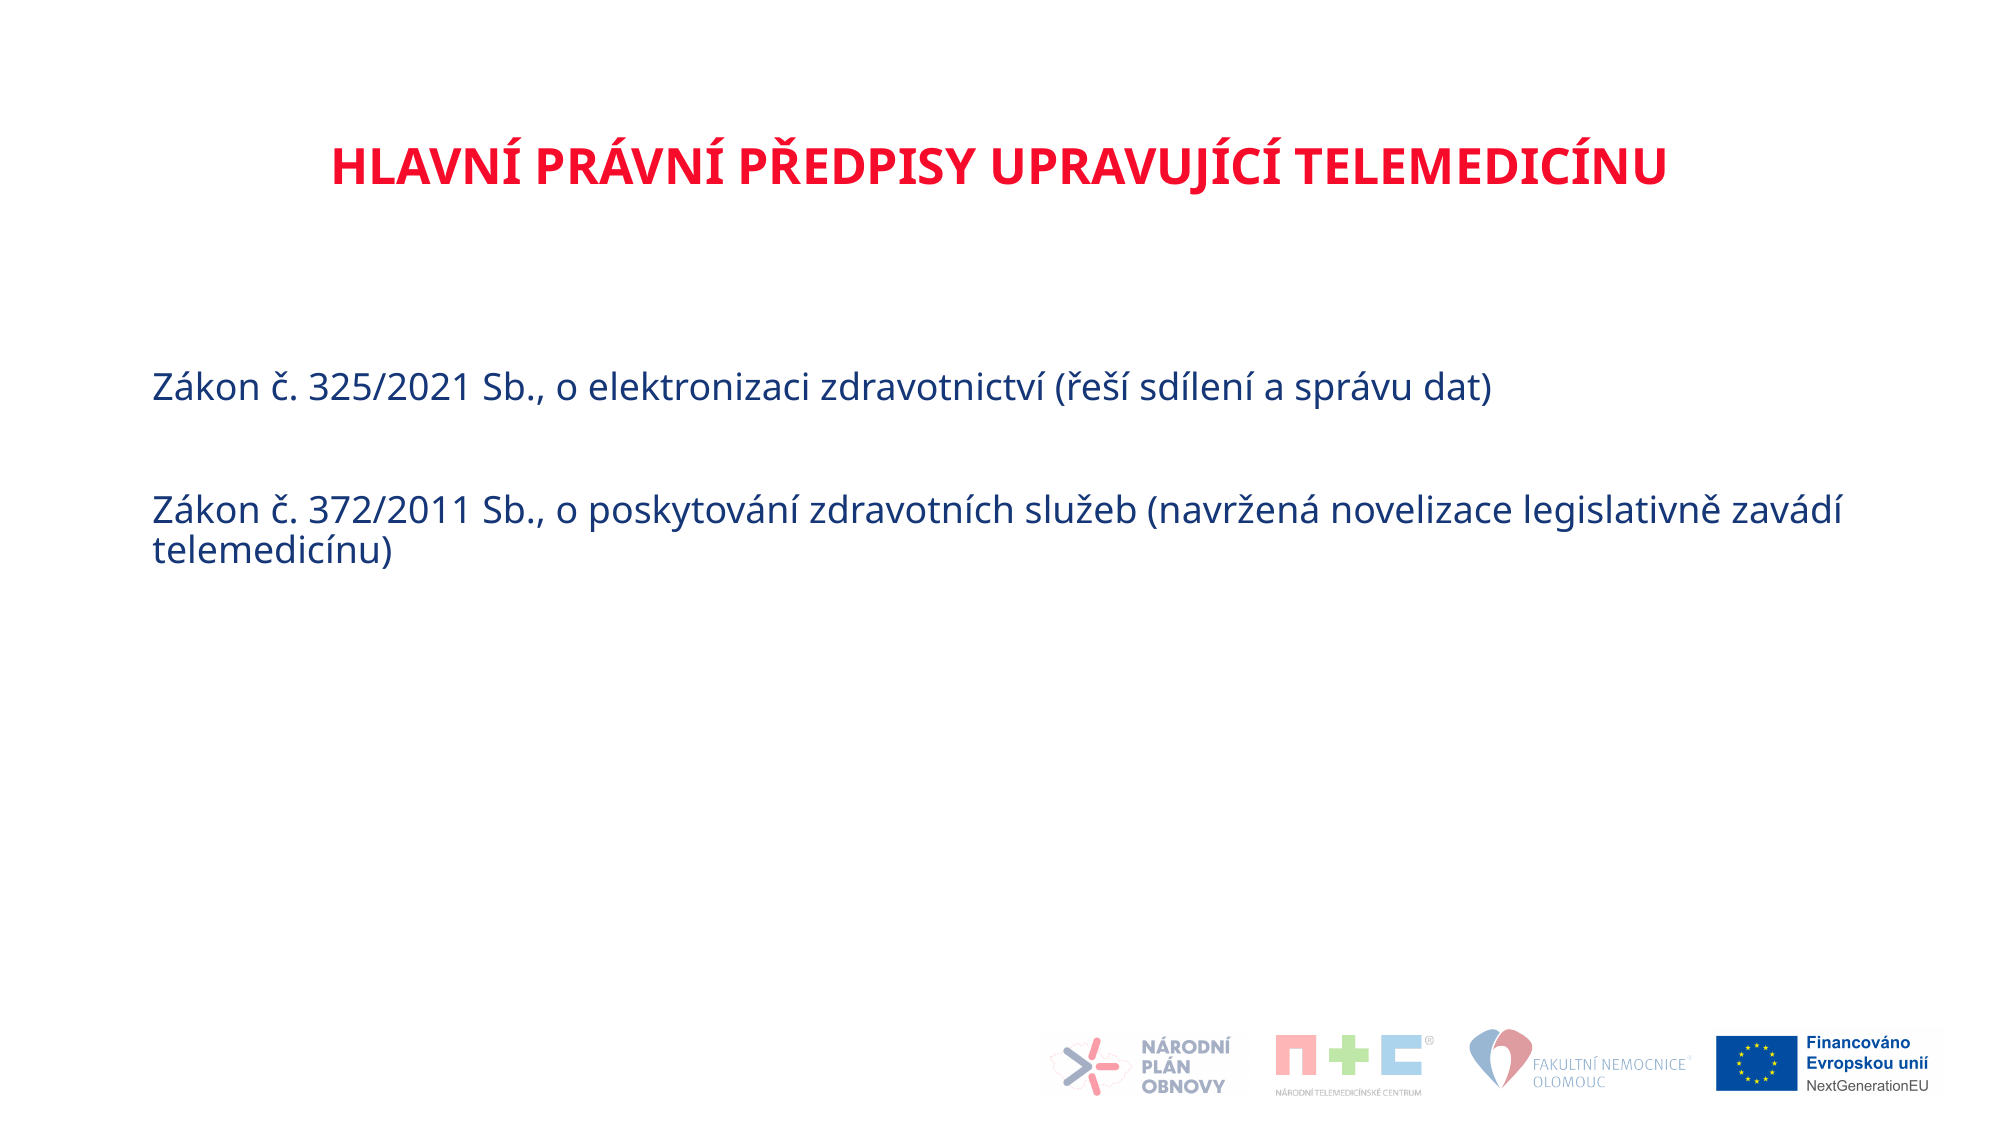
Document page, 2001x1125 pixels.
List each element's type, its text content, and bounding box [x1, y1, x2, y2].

list Zákon č. 325/2021 Sb., o elektronizaci zdravotnictví (řeší sdílení a správu dat) Zákon č. 372/2011 Sb., o poskytování zdravotních služeb (navržená novelizace legislativně zavádí telemedicínu) [137, 299, 1863, 1014]
title HLAVNÍ PRÁVNÍ PŘEDPISY UPRAVUJÍCÍ TELEMEDICÍNU [137, 59, 1863, 278]
picture [1276, 1035, 1434, 1096]
picture [1040, 1029, 1252, 1101]
picture [1710, 1027, 1944, 1098]
picture [1467, 1026, 1692, 1089]
